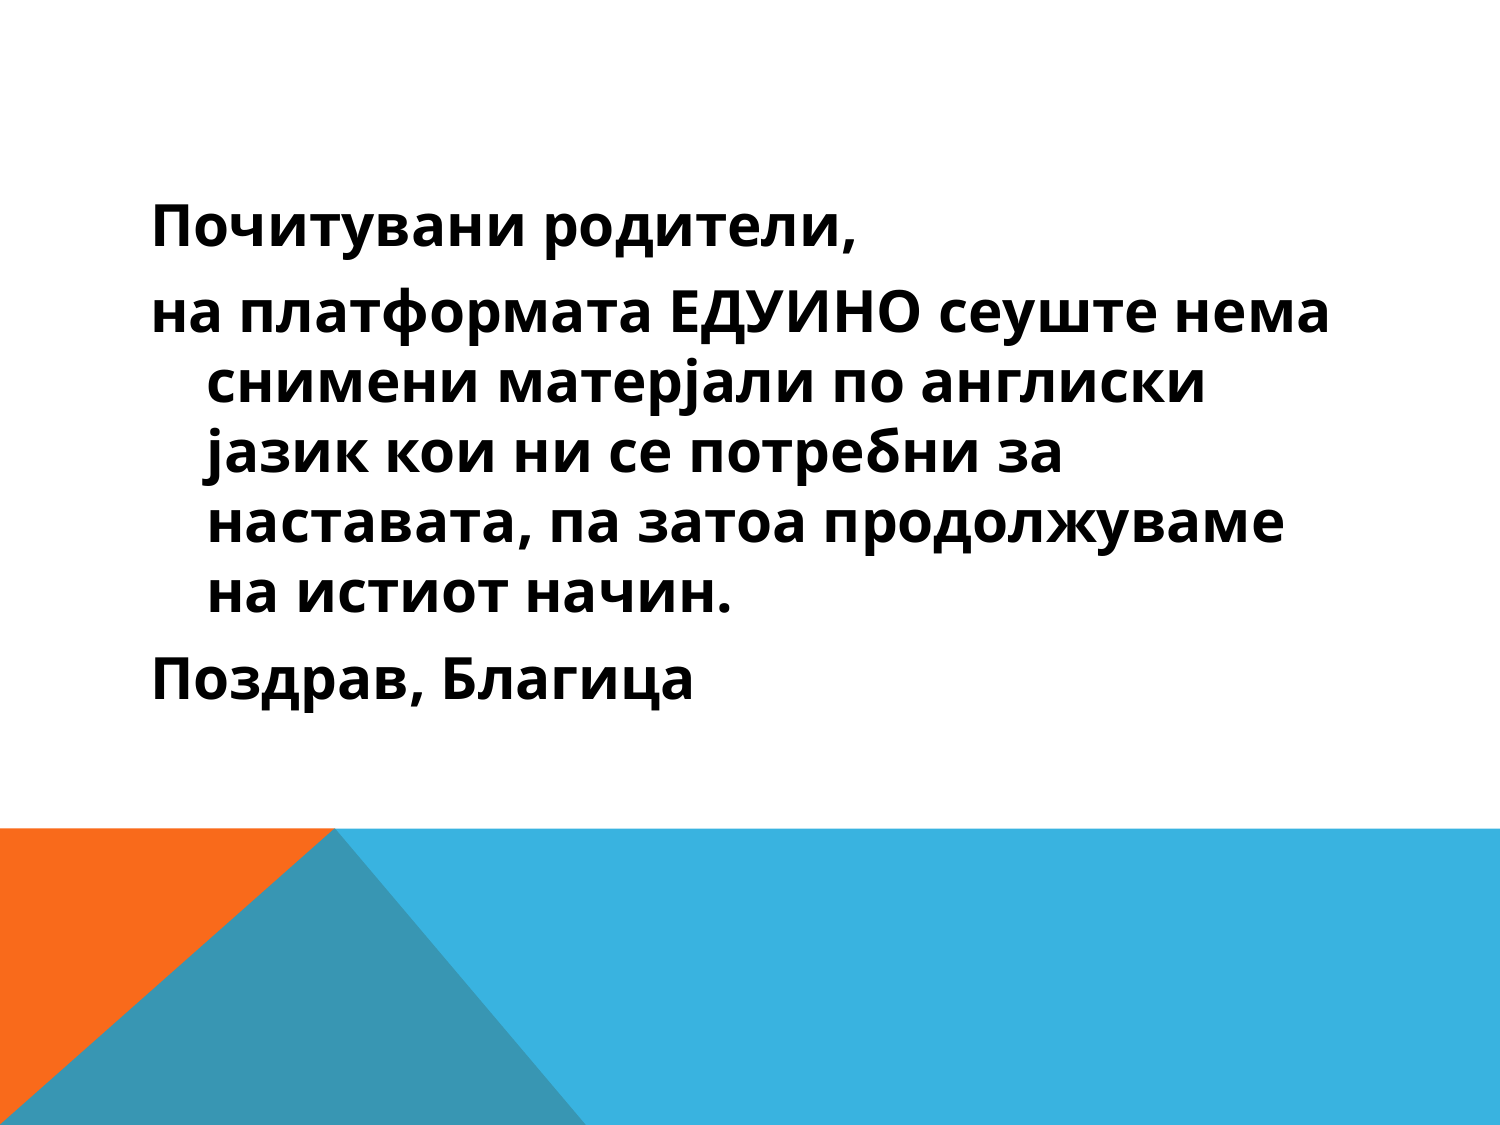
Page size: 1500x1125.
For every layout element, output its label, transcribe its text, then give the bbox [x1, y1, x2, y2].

list Почитувани родители, на платформата ЕДУИНО сеуште нема снимени матерјали по англиски јазик кои ни се потребни за наставата, па затоа продолжуваме на истиот начин. Поздрав, Благица [135, 180, 1369, 768]
